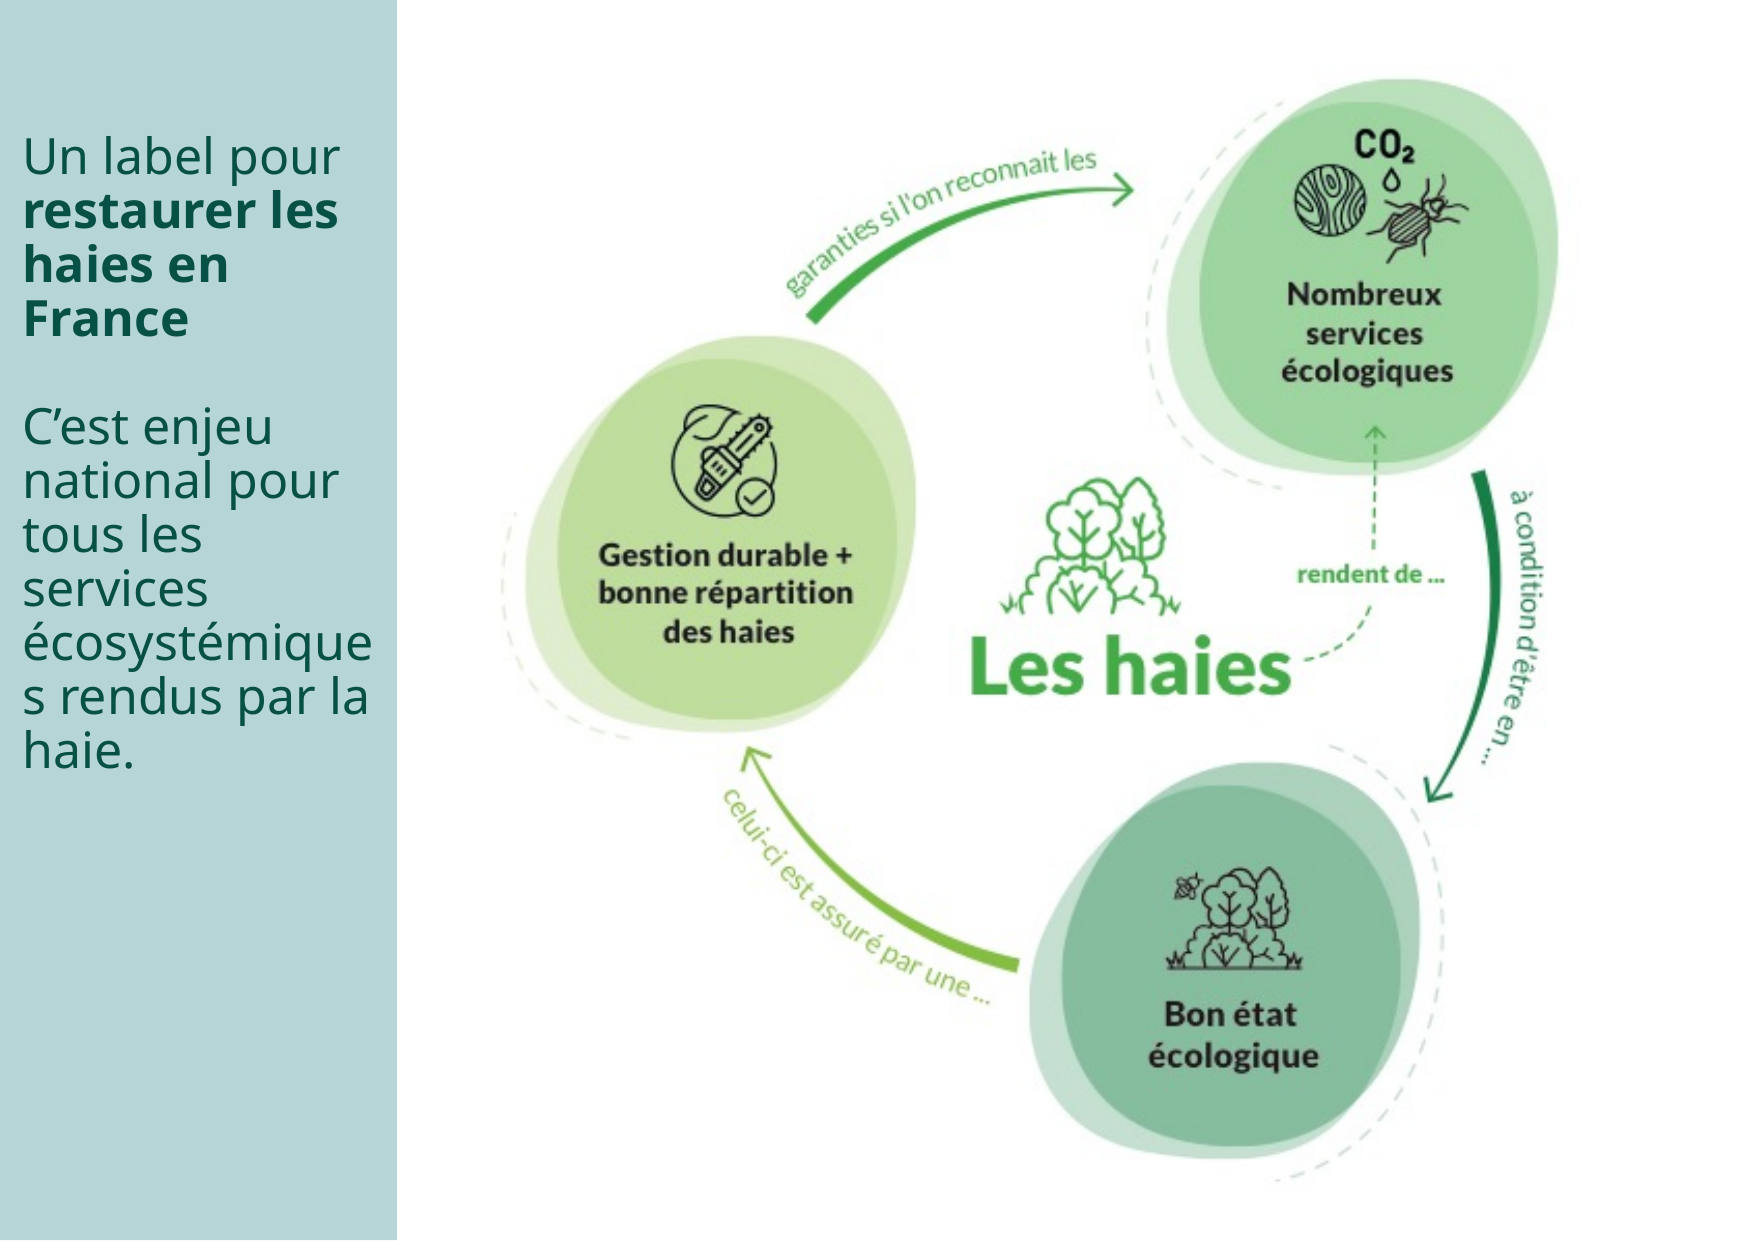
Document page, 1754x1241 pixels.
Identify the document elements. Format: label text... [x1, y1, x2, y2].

text_box [0, 0, 398, 1241]
picture [452, 0, 1685, 1241]
text_box Un label pour restaurer les haies en France C’est enjeu national pour tous les services écosystémiques rendus par la haie. [4, 113, 397, 1218]
